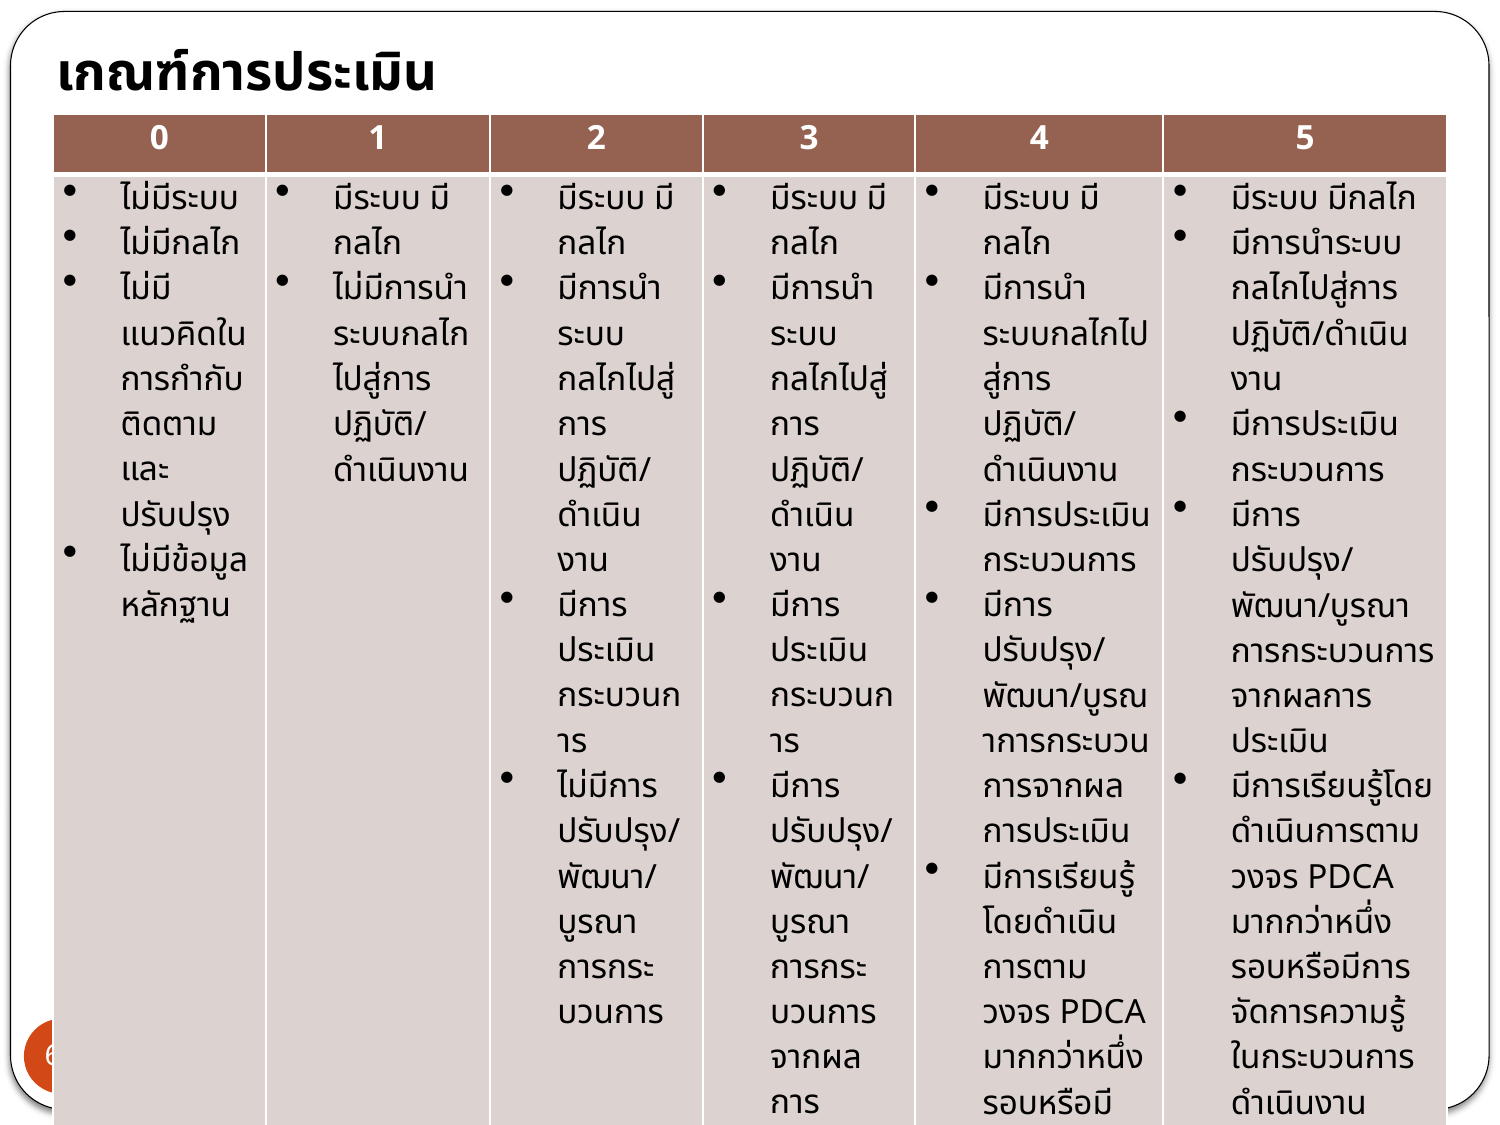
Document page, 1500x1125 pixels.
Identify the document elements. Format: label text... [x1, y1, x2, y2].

table_header 1 [267, 115, 489, 172]
list เกณฑ์การประเมิน [41, 30, 1471, 917]
table_cell มีระบบ มีกลไก ไม่มีการนำระบบกลไกไปสู่การปฏิบัติ/ดำเนินงาน [267, 177, 489, 1125]
table_header 4 [916, 115, 1162, 172]
table_cell มีระบบ มีกลไก มีการนำระบบกลไกไปสู่การปฏิบัติ/ดำเนินงาน มีการประเมินกระบวนการ มีการปรับปรุง/พัฒนา/บูรณาการกระบวนการจากผลการประเมิน มีการเรียนรู้โดยดำเนินการตามวงจร PDCA มากกว่าหนึ่งรอบหรือมีการจัดการความรู้ในกระบวนการดำเนินงาน [916, 177, 1162, 1125]
table_cell มีระบบ มีกลไก มีการนำระบบกลไกไปสู่การปฏิบัติ/ดำเนินงาน มีการประเมินกระบวนการ ไม่มีการปรับปรุง/พัฒนา/ บูรณาการกระบวนการ [491, 177, 702, 1125]
table_cell มีระบบ มีกลไก มีการนำระบบกลไกไปสู่การปฏิบัติ/ดำเนินงาน มีการประเมินกระบวนการ มีการปรับปรุง/พัฒนา/ บูรณาการกระบวนการจากผลการประเมิน [704, 177, 914, 1125]
table_cell ไม่มีระบบ ไม่มีกลไก ไม่มีแนวคิดในการกำกับติดตามและปรับปรุง ไม่มีข้อมูลหลักฐาน [54, 177, 265, 1125]
table_header 2 [491, 115, 702, 172]
table_header 3 [704, 115, 914, 172]
table_header 5 [1164, 115, 1446, 172]
table_cell มีระบบ มีกลไก มีการนำระบบกลไกไปสู่การปฏิบัติ/ดำเนินงาน มีการประเมินกระบวนการ มีการปรับปรุง/พัฒนา/บูรณาการกระบวนการจากผลการประเมิน มีการเรียนรู้โดยดำเนินการตามวงจร PDCA มากกว่าหนึ่งรอบหรือมีการจัดการความรู้ในกระบวนการดำเนินงาน มีแนวทางปฏิบัติที่ดีโดยมีการเทียบเคียงกับหลักสูตรเดียวกันในกลุ่มสถาบันเดียวกันที่เหมาะสม หรือได้รับรางวัลในระดับชาติหรือนานาชาติ [1164, 177, 1446, 1125]
slide_number 65 [23, 1019, 52, 1093]
table_header 0 [54, 115, 265, 172]
